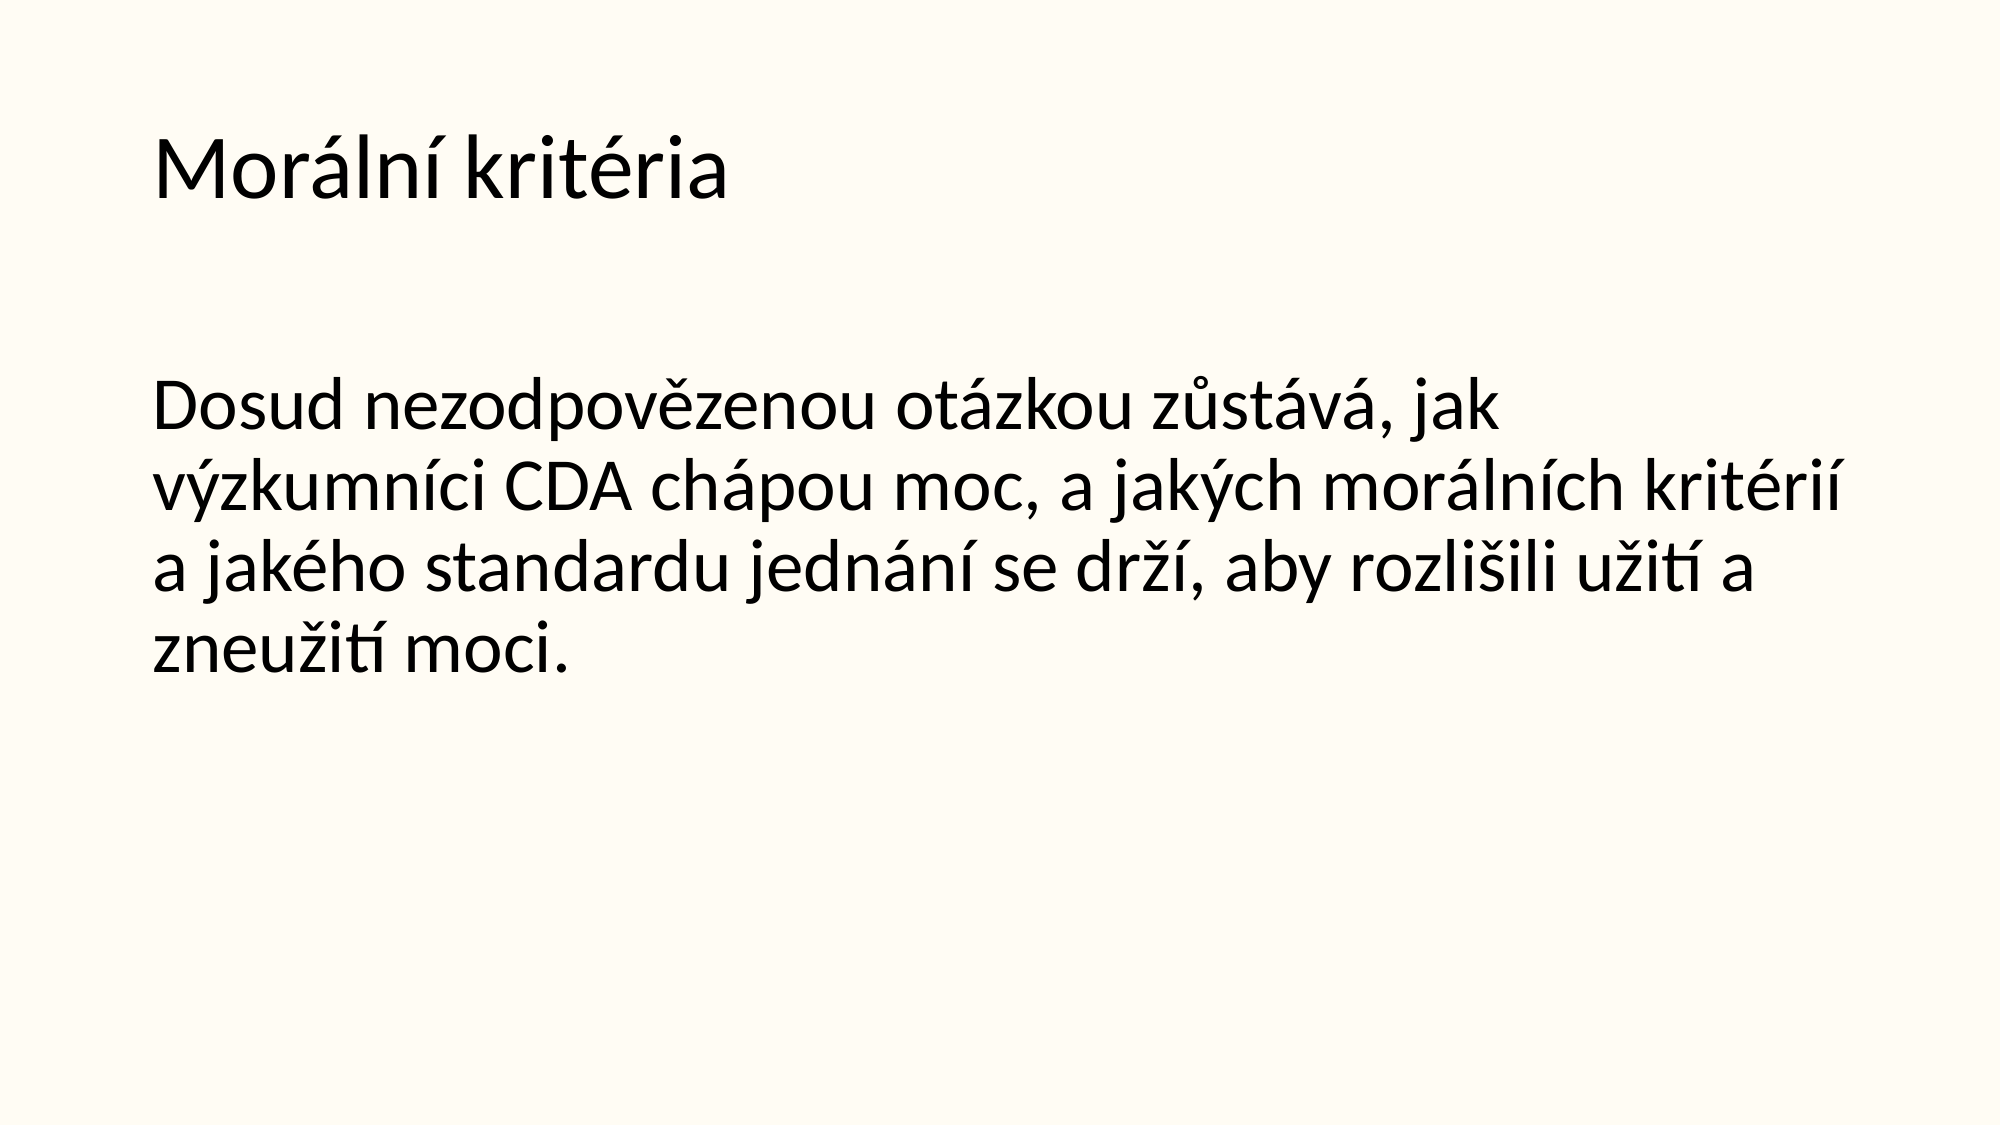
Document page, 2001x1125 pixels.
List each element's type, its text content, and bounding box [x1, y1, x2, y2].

list Dosud nezodpovězenou otázkou zůstává, jak výzkumníci CDA chápou moc, a jakých morálních kritérií a jakého standardu jednání se drží, aby rozlišili užití a zneužití moci. [137, 357, 1863, 1014]
title Morální kritéria [137, 59, 1863, 278]
